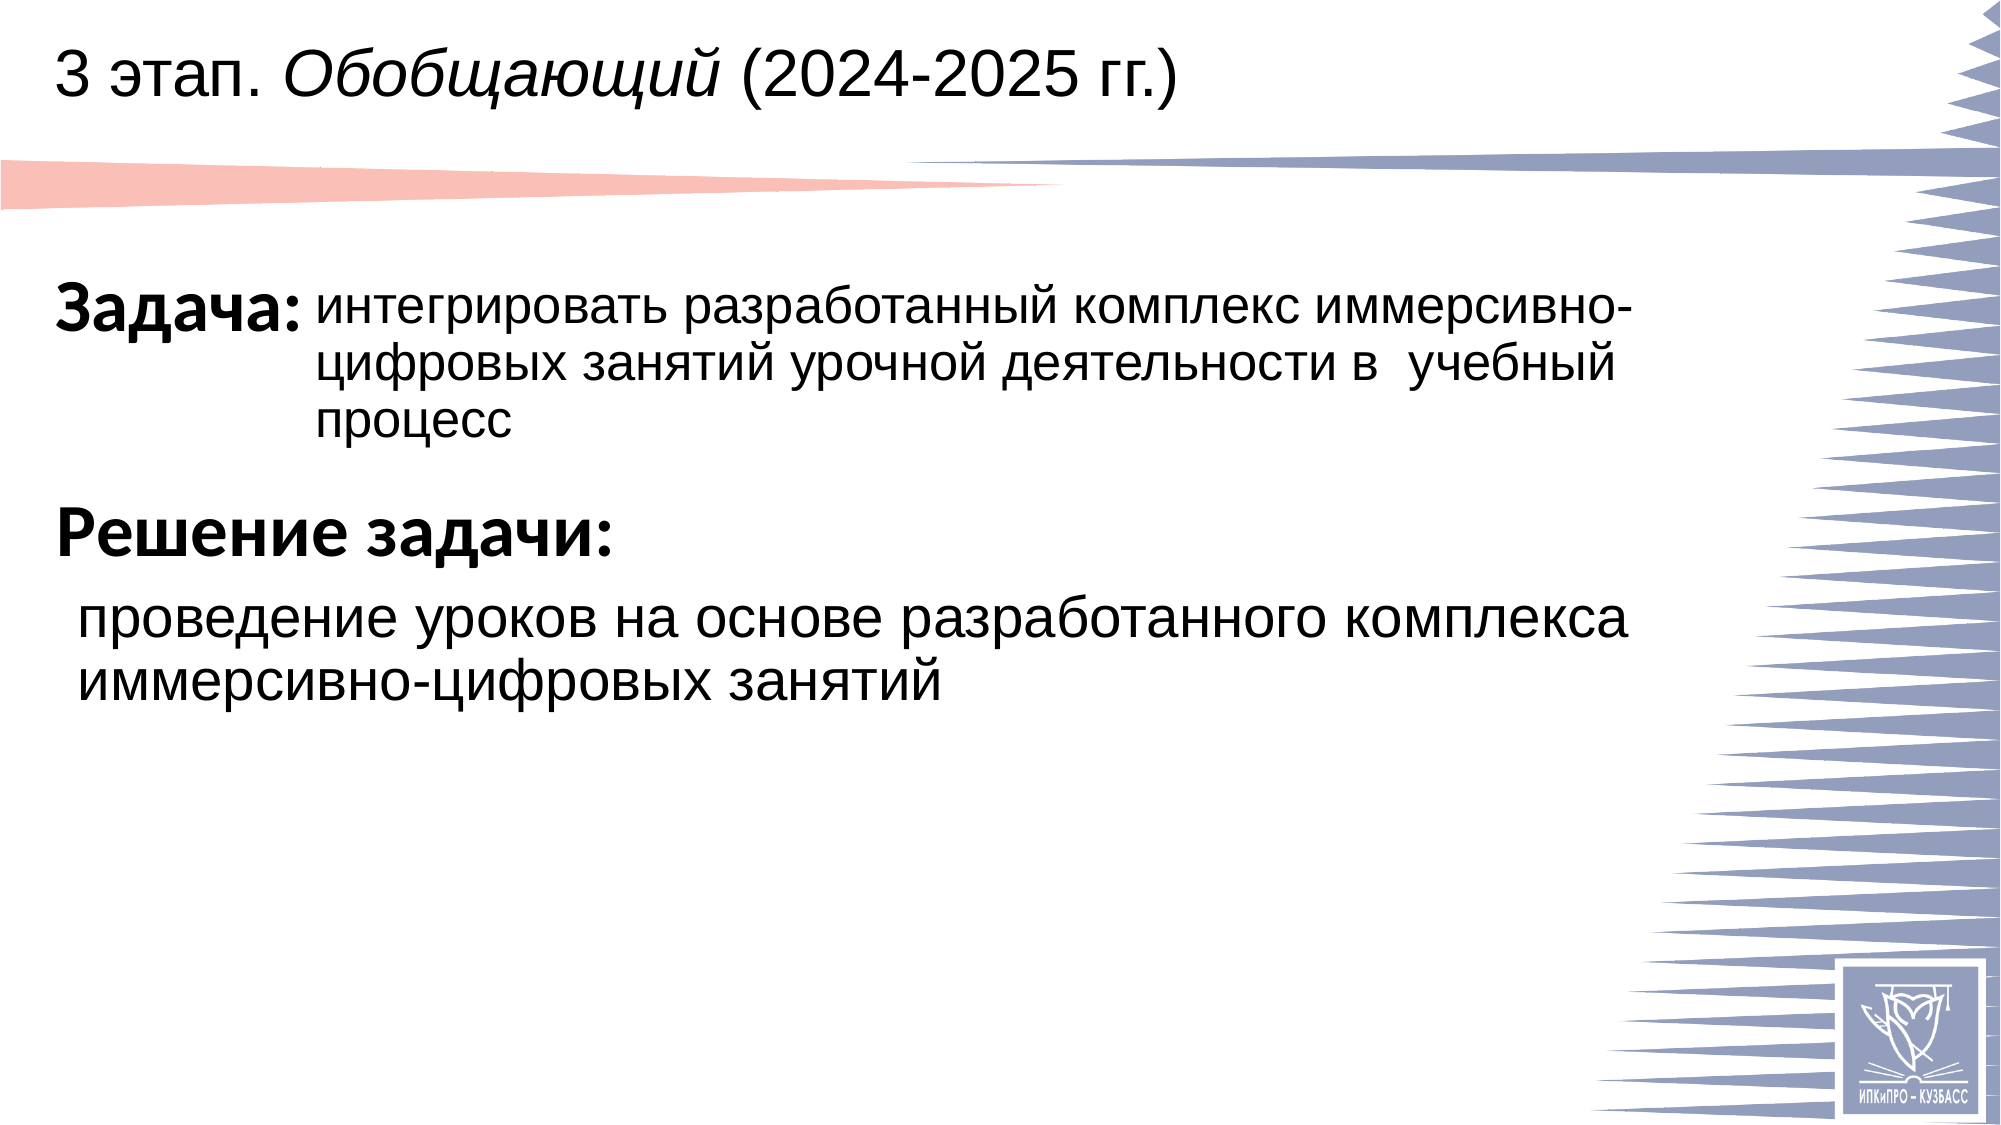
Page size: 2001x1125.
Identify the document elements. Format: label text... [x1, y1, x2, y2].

title 3 этап. Обобщающий (2024-2025 гг.) [39, 24, 1855, 126]
list интегрировать разработанный комплекс иммерсивно-цифровых занятий урочной деятельности в учебный процесс [300, 271, 1811, 457]
picture [0, 0, 2001, 1125]
list проведение уроков на основе разработанного комплекса иммерсивно-цифровых занятий [62, 580, 1814, 1100]
